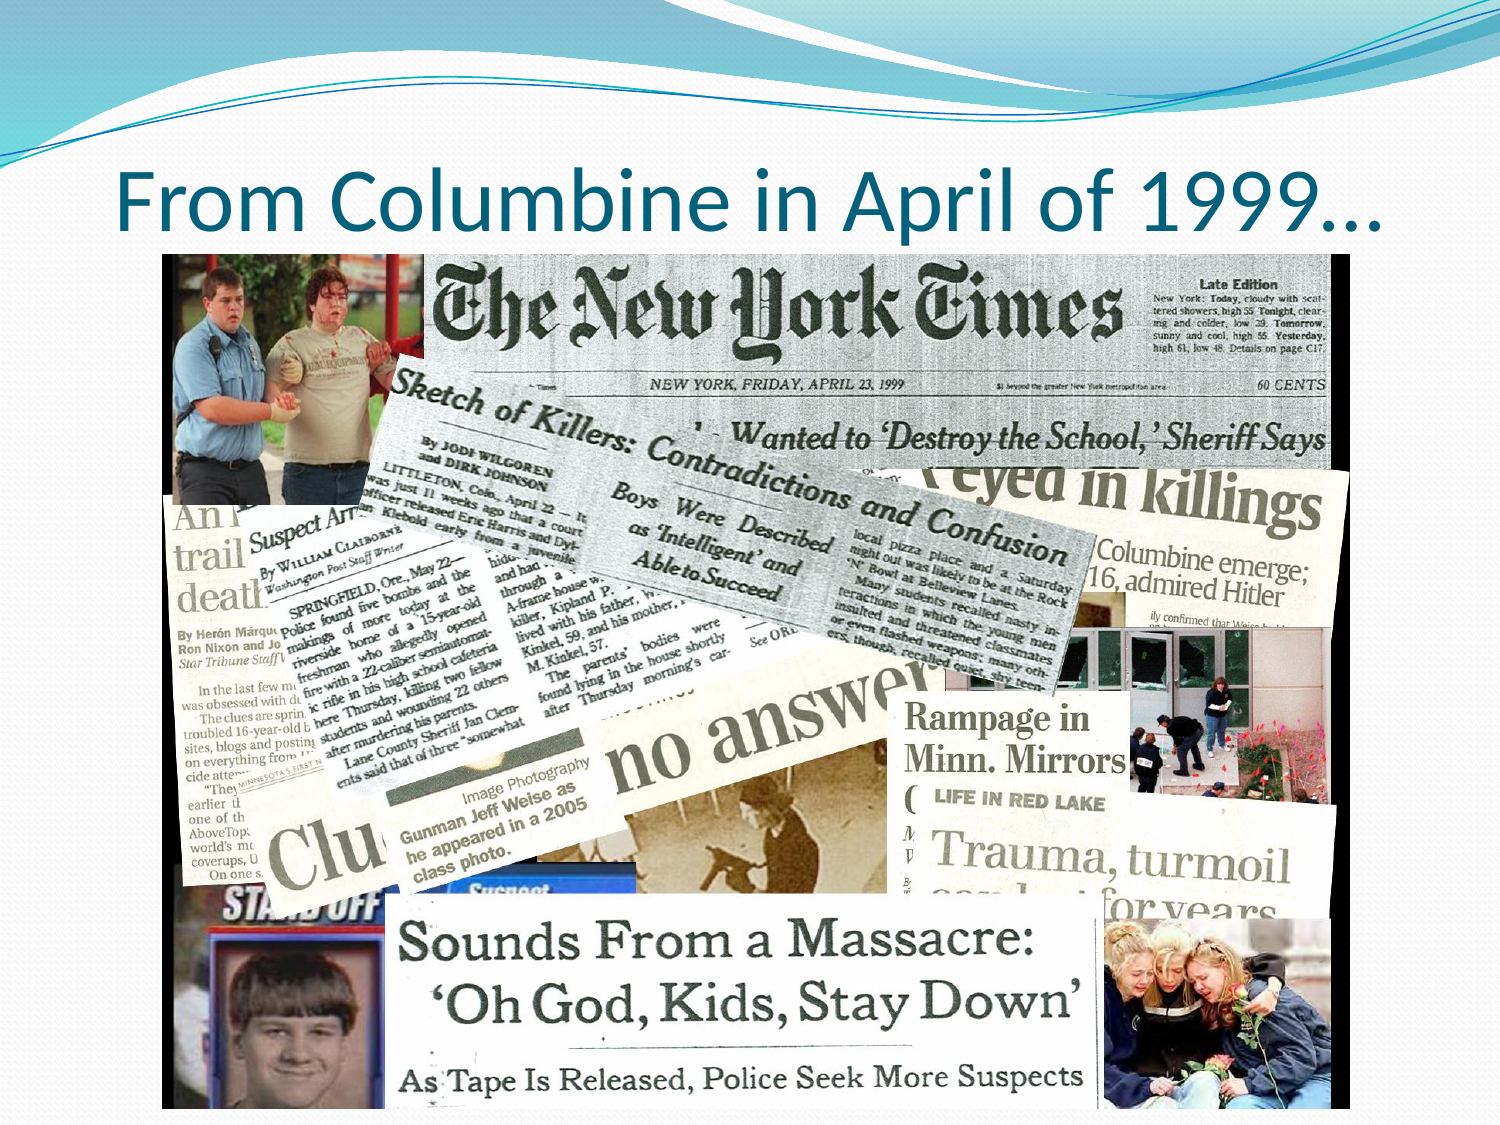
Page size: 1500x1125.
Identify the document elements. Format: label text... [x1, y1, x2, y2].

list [162, 254, 1351, 1110]
title From Columbine in April of 1999… [75, 115, 1425, 250]
